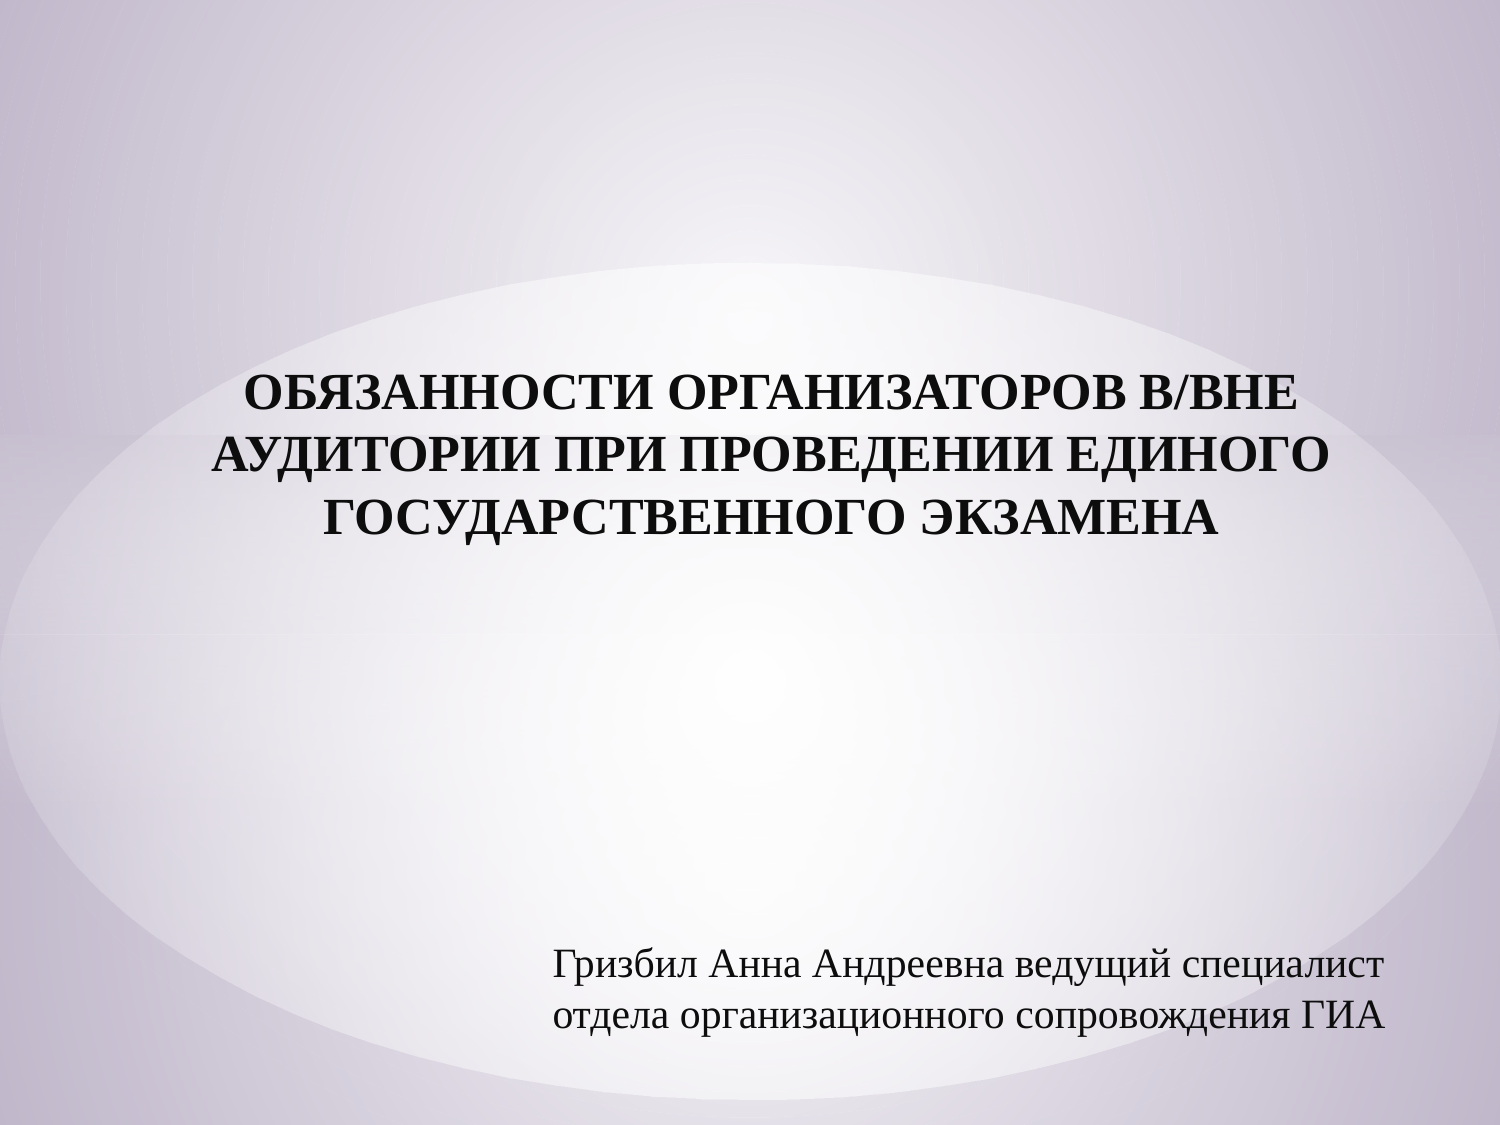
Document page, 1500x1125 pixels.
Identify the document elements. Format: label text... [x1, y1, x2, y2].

subtitle Гризбил Анна Андреевна ведущий специалист отдела организационного сопровождения ГИА [537, 928, 1463, 1074]
text_box ОБЯЗАННОСТИ ОРГАНИЗАТОРОВ В/ВНЕ АУДИТОРИИ ПРИ ПРОВЕДЕНИИ ЕДИНОГО ГОСУДАРСТВЕННОГО ЭКЗАМЕНА [64, 349, 1471, 717]
